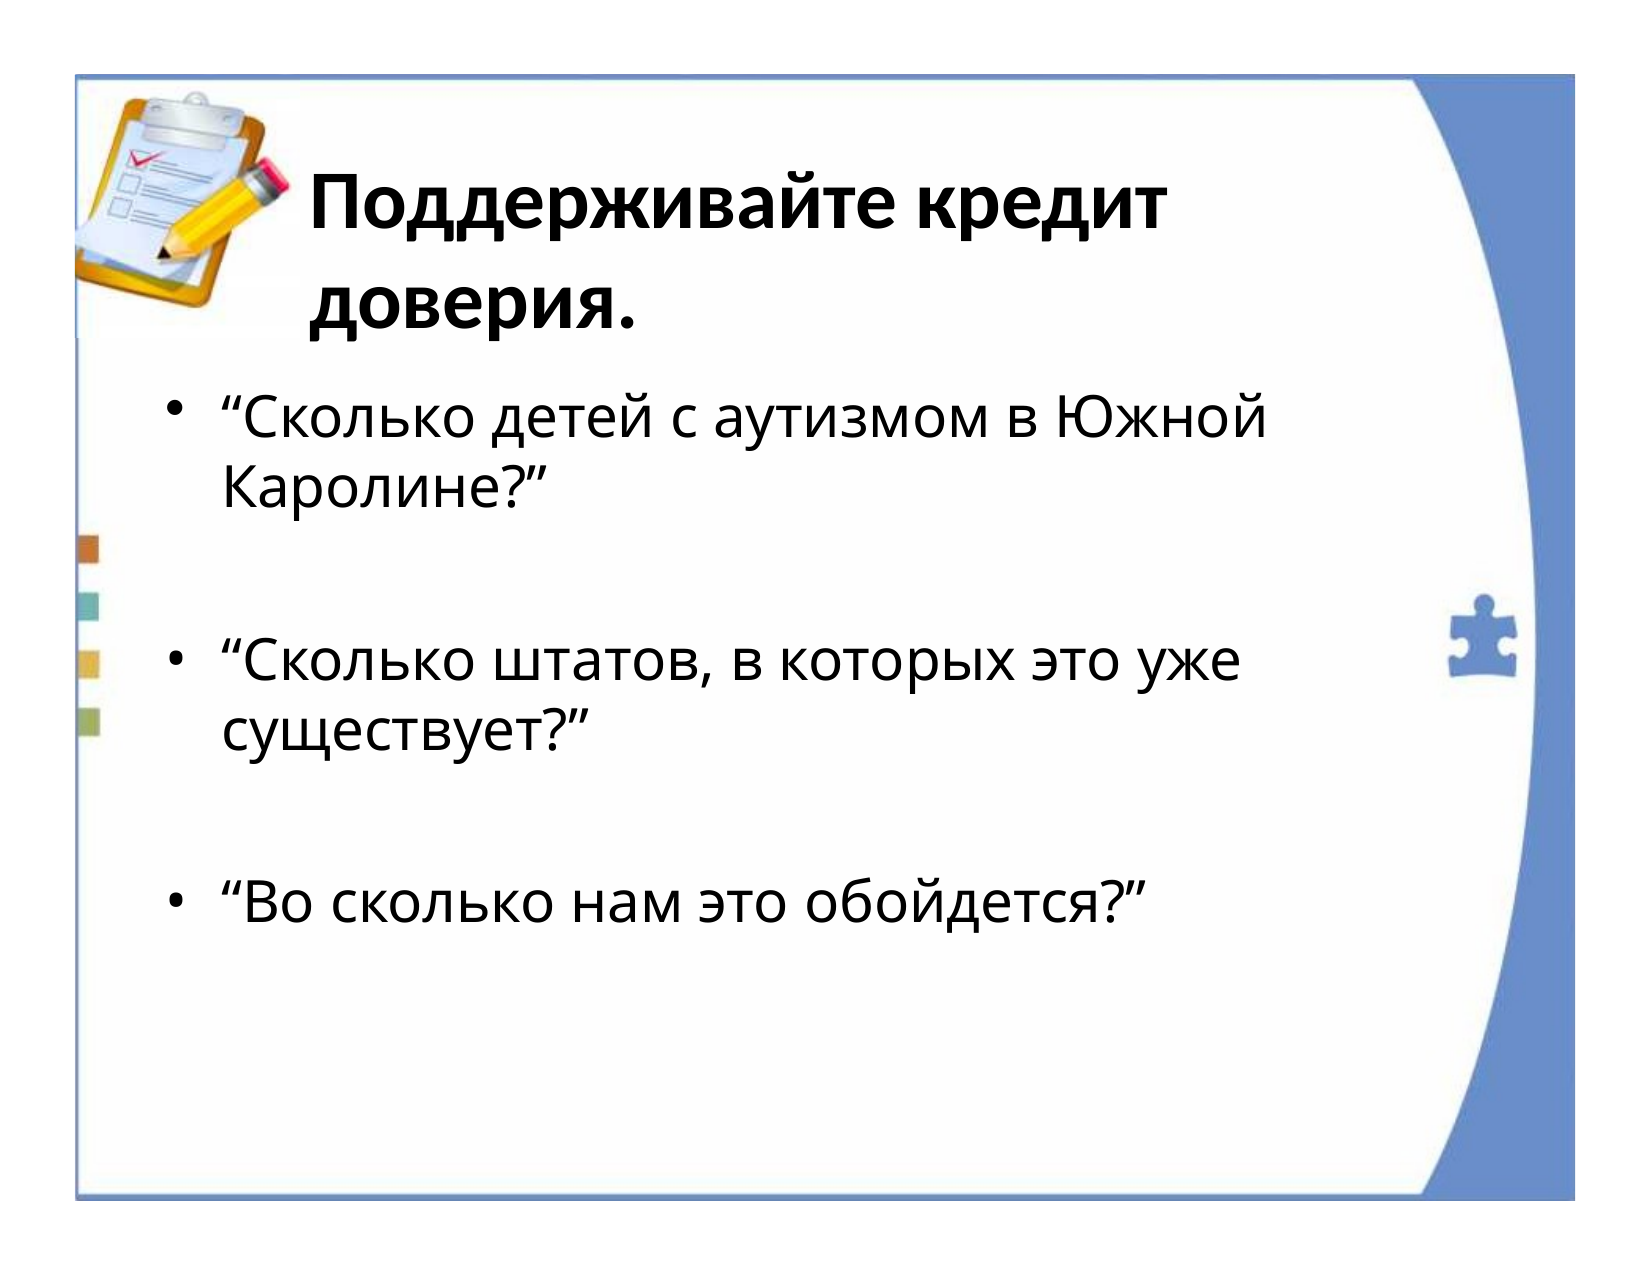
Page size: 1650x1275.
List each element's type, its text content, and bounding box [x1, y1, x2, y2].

picture [74, 74, 1576, 1201]
text_box [74, 75, 300, 338]
title Поддерживайте кредит доверия. [305, 86, 1383, 359]
text_box “Сколько детей с аутизмом в Южной Каролине?” “Сколько штатов, в которых это уже существует?” “Во сколько нам это обойдется?” [162, 379, 1357, 934]
